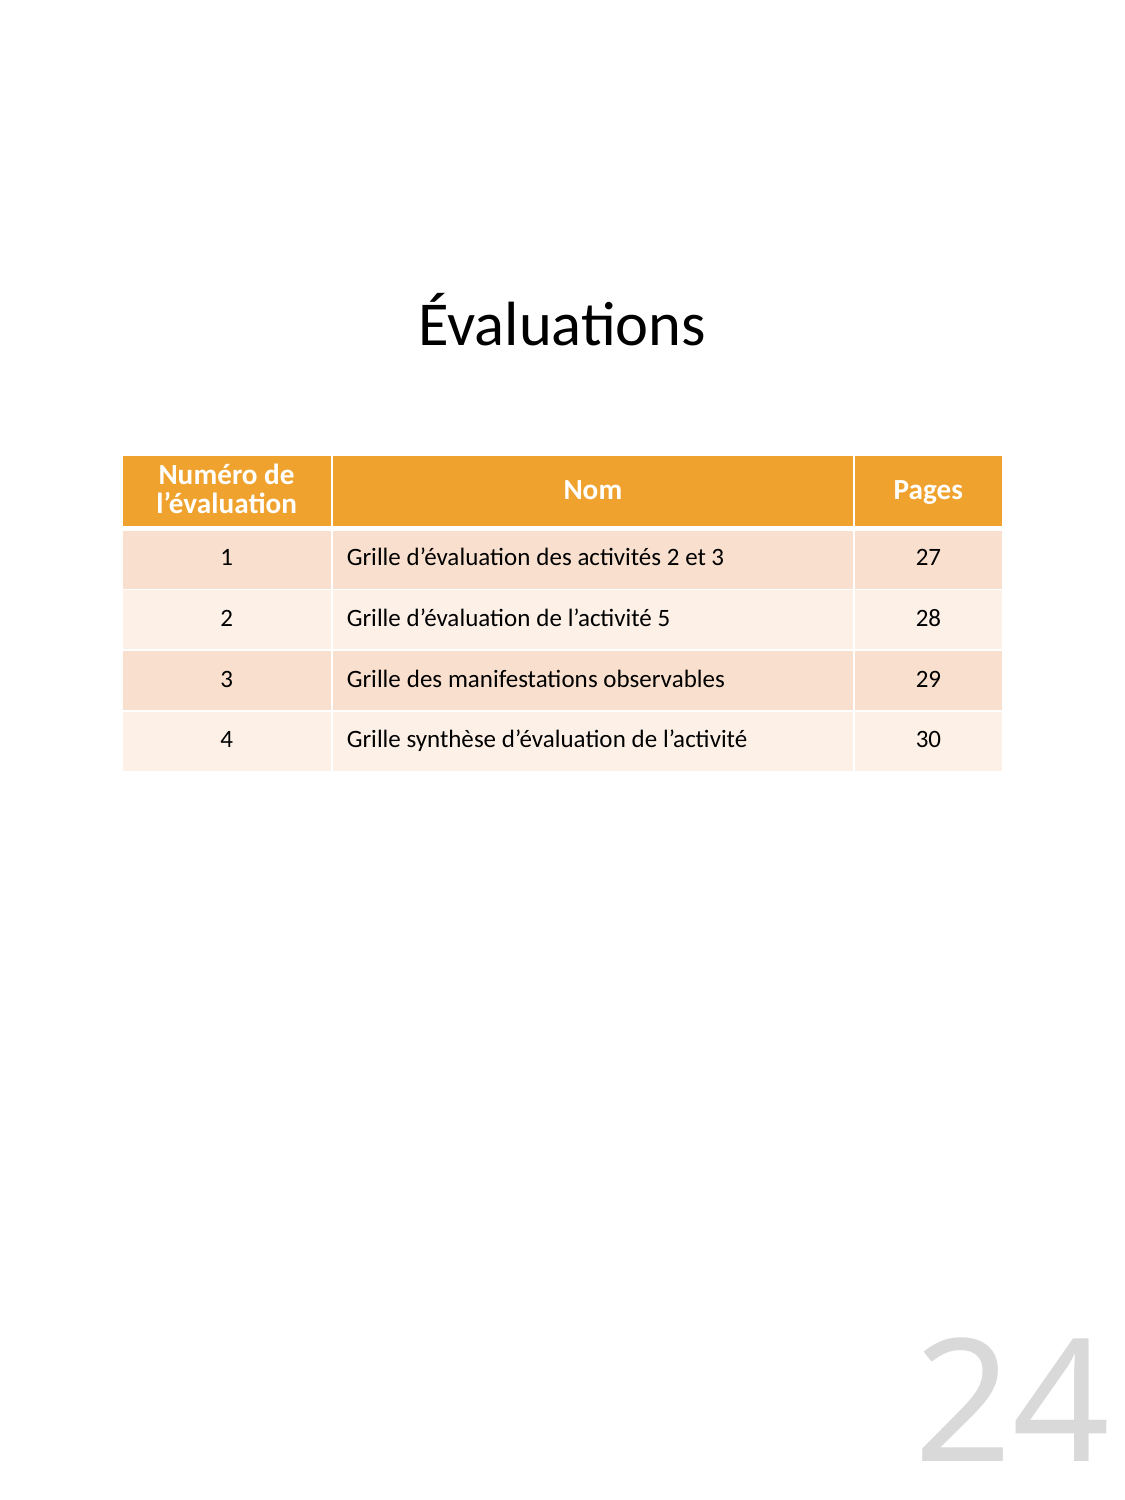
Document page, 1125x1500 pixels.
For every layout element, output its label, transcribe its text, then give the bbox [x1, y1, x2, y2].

table_cell 30 [855, 712, 1002, 771]
title Évaluations [211, 258, 913, 383]
table_header Nom [333, 456, 853, 526]
slide_number 24 [868, 1313, 1125, 1500]
table_header Pages [855, 456, 1002, 526]
table_cell Grille synthèse d’évaluation de l’activité [333, 712, 853, 771]
table_cell 1 [123, 531, 331, 589]
table_cell 2 [123, 590, 331, 649]
table_header Numéro de l’évaluation [123, 456, 331, 526]
table_cell 3 [123, 651, 331, 710]
table_cell Grille des manifestations observables [333, 651, 853, 710]
table_cell 4 [123, 712, 331, 771]
table_cell 28 [855, 590, 1002, 649]
table_cell 27 [855, 531, 1002, 589]
table_cell 29 [855, 651, 1002, 710]
table_cell Grille d’évaluation des activités 2 et 3 [333, 531, 853, 589]
table_cell Grille d’évaluation de l’activité 5 [333, 590, 853, 649]
